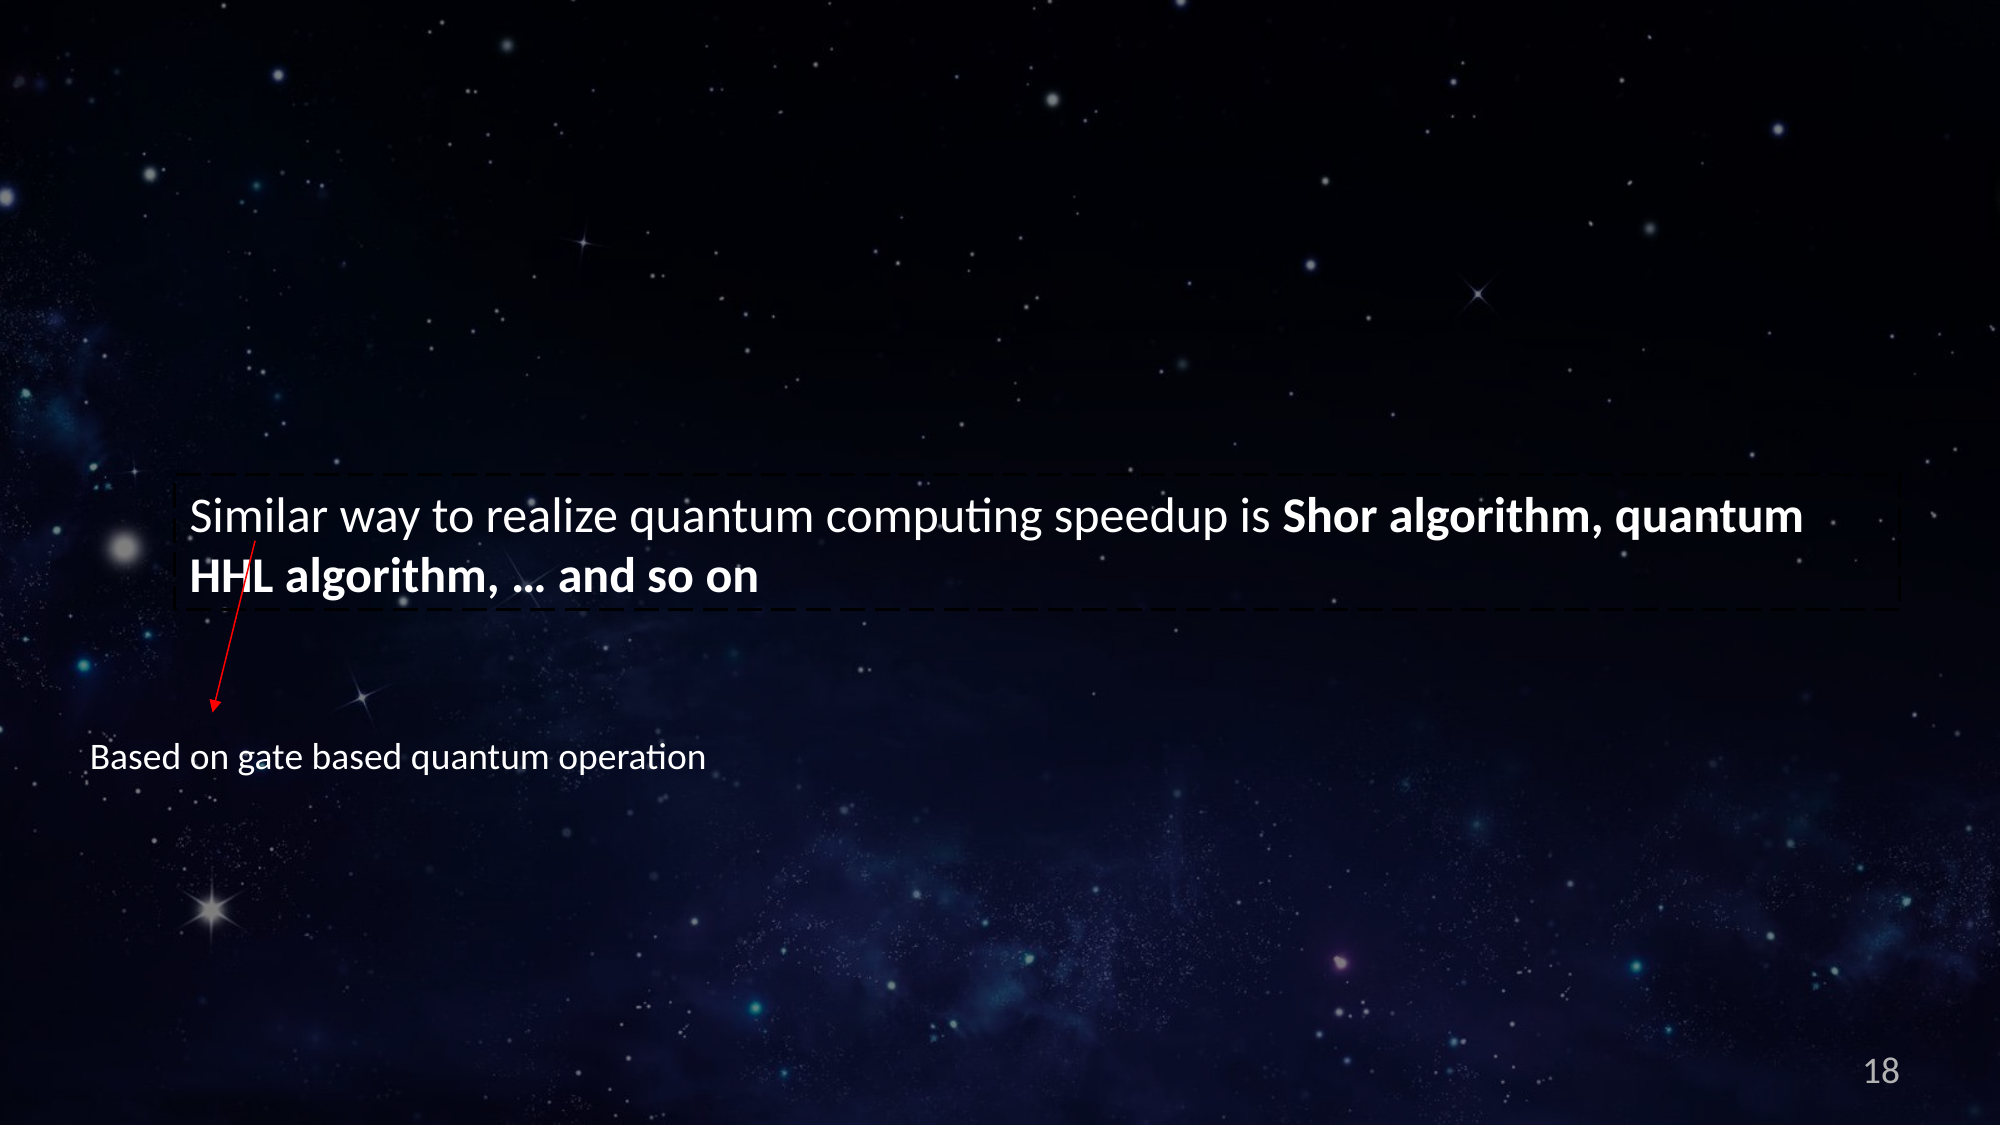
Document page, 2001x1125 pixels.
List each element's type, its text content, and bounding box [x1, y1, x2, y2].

text_box Similar way to realize quantum computing speedup is Shor algorithm, quantum HHL algorithm, … and so on [174, 474, 1900, 610]
slide_number 18 [1440, 1046, 1900, 1103]
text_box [212, 540, 256, 713]
text_box Based on gate based quantum operation [75, 724, 1075, 785]
picture [0, 0, 2000, 1125]
